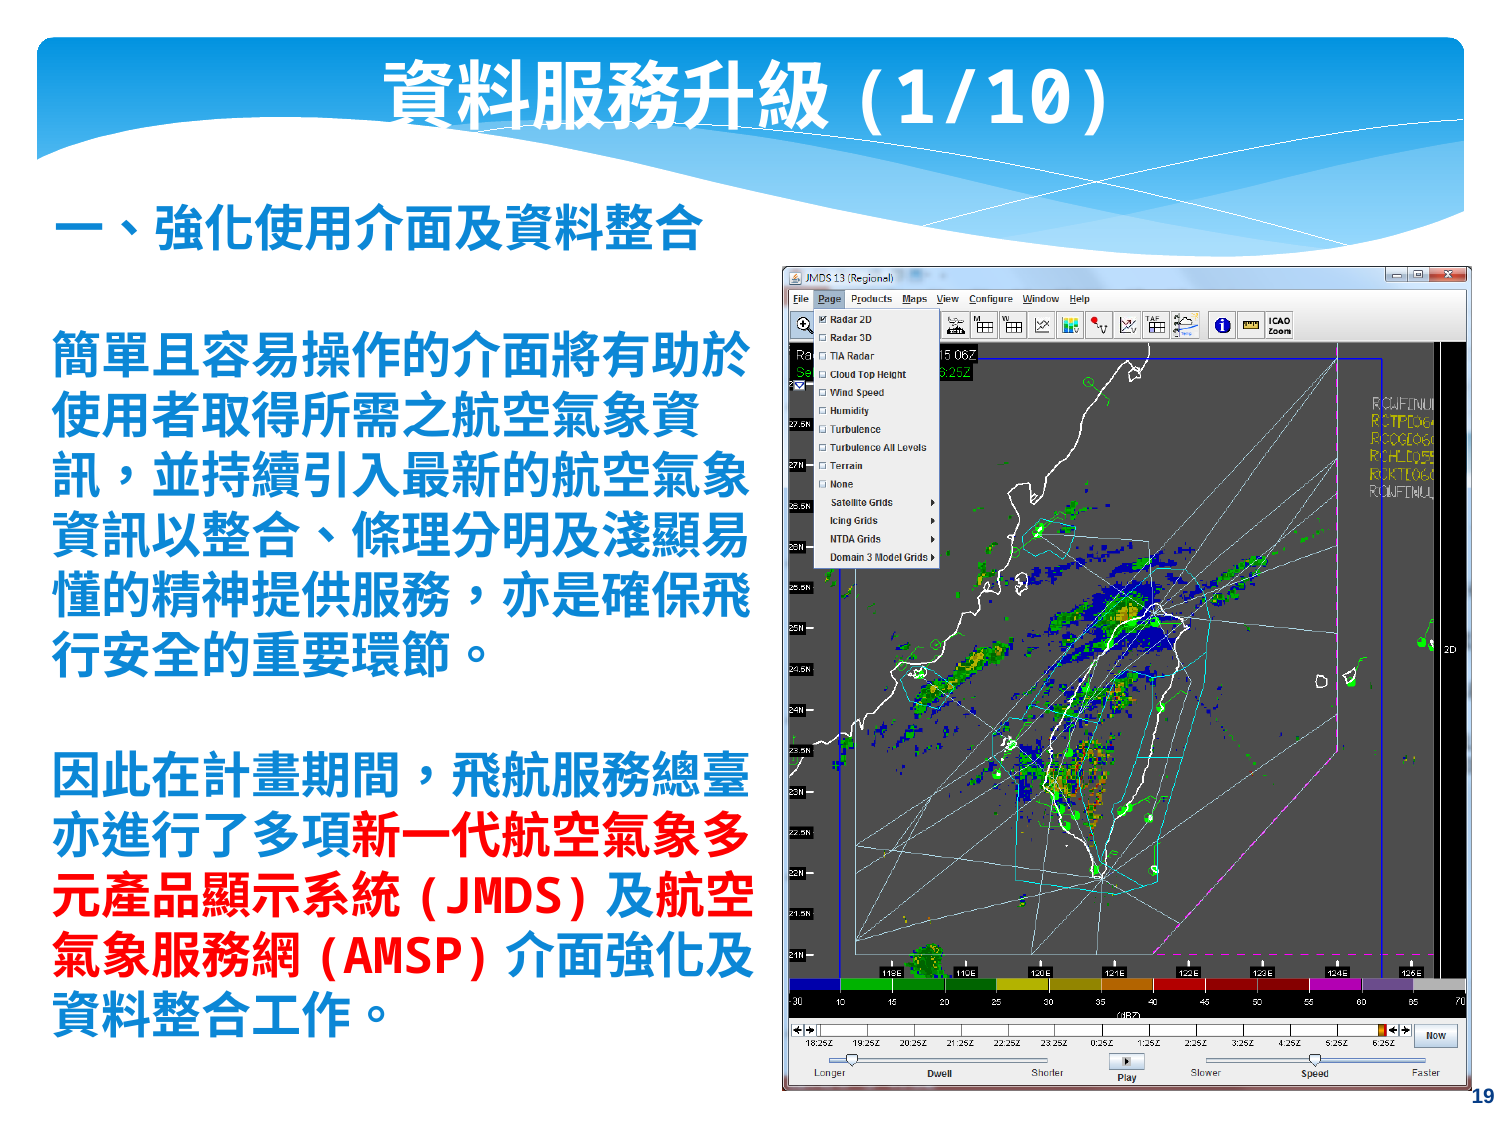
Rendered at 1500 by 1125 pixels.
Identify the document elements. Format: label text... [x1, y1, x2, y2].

text_box 一、強化使用介面及資料整合 [39, 189, 720, 264]
picture [781, 266, 1472, 1091]
text_box 資料服務升級(1/10) [74, 46, 1425, 141]
text_box 簡單且容易操作的介面將有助於使用者取得所需之航空氣象資訊，並持續引入最新的航空氣象資訊以整合、條理分明及淺顯易懂的精神提供服務，亦是確保飛行安全的重要環節。 因此在計畫期間，飛航服務總臺亦進行了多項新一代航空氣象多元產品顯示系統(JMDS)及航空氣象服務網(AMSP)介面強化及資料整合工作。 [36, 316, 776, 1052]
slide_number 19 [1387, 1065, 1500, 1125]
